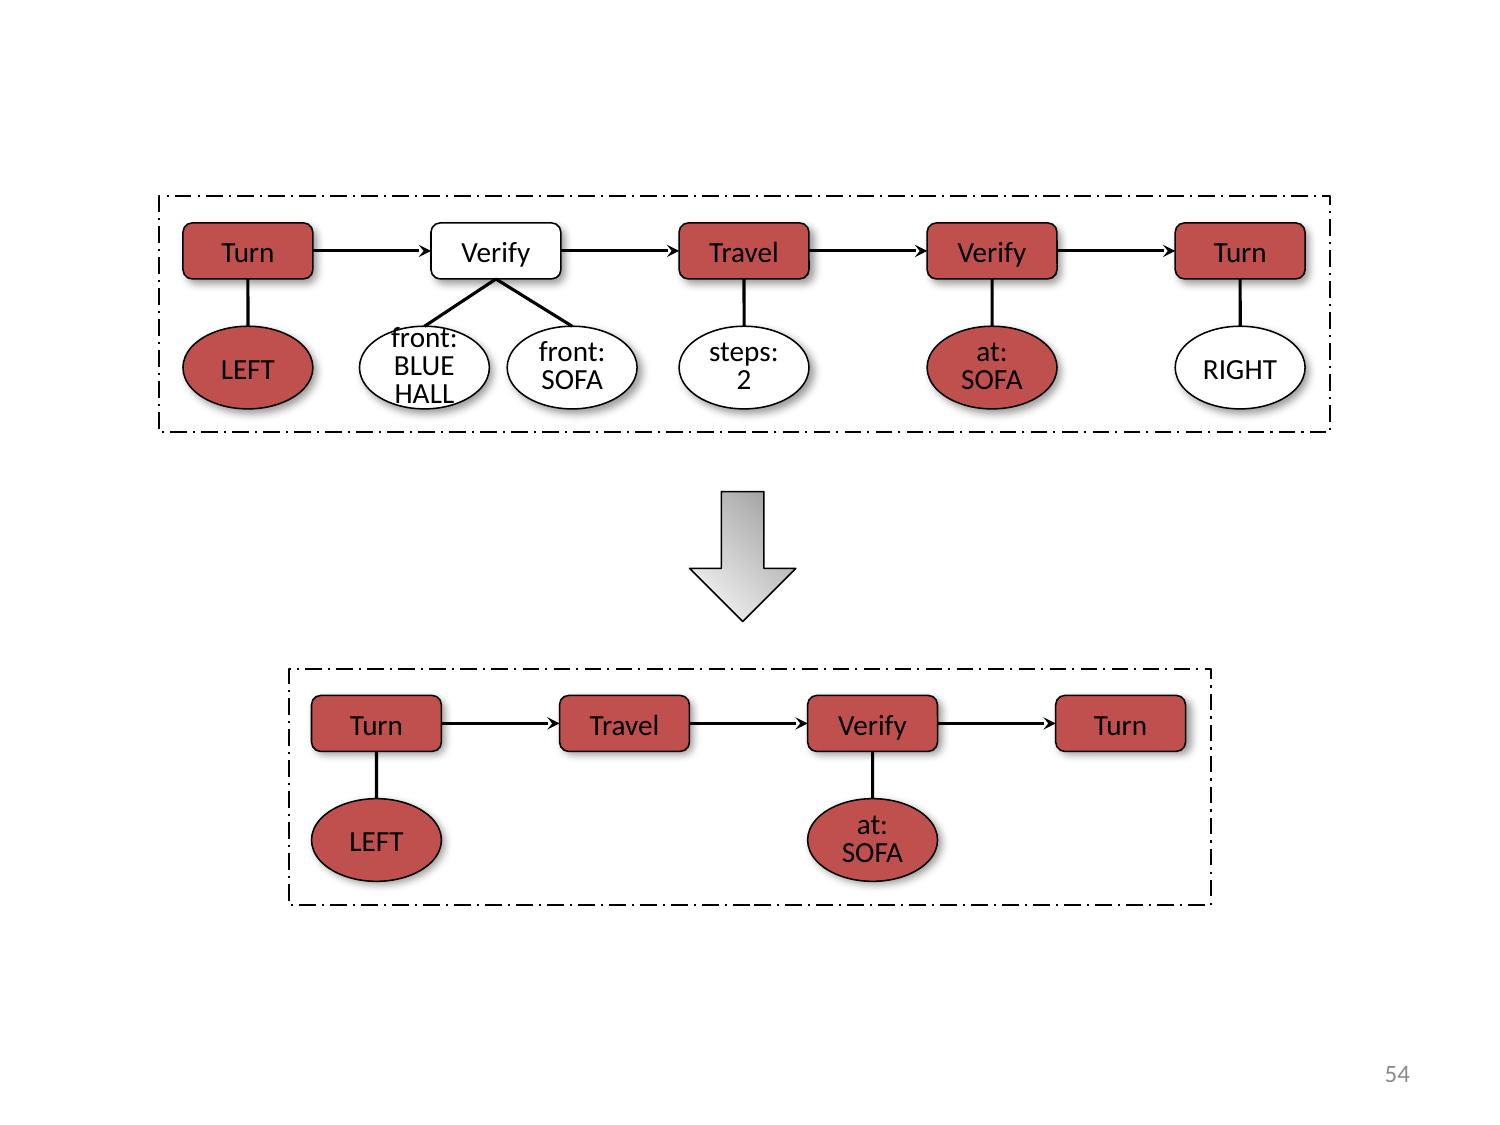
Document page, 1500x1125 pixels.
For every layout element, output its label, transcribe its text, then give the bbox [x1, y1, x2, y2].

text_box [424, 278, 494, 327]
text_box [495, 278, 573, 327]
text_box [687, 489, 798, 624]
text_box [287, 667, 1213, 907]
text_box [157, 194, 1332, 434]
slide_number 54 [1074, 1042, 1425, 1103]
